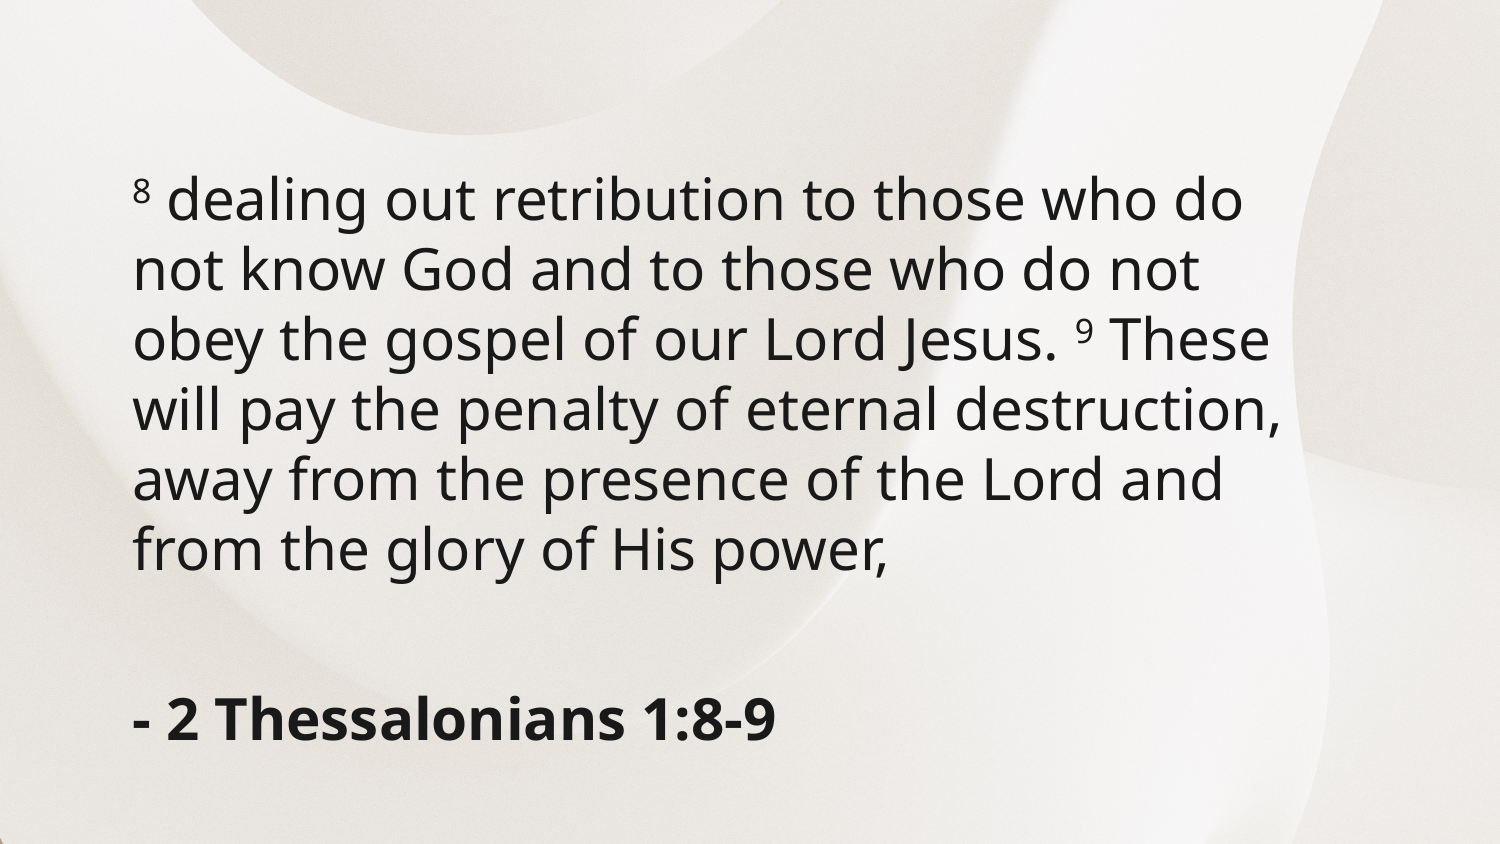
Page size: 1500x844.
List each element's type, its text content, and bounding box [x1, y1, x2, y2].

list - 2 Thessalonians 1:8-9 [116, 674, 799, 760]
picture [0, 0, 1500, 844]
list 8 dealing out retribution to those who do not know God and to those who do not obey the gospel of our Lord Jesus. 9 These will pay the penalty of eternal destruction, away from the presence of the Lord and from the glory of His power, [116, 70, 1343, 675]
